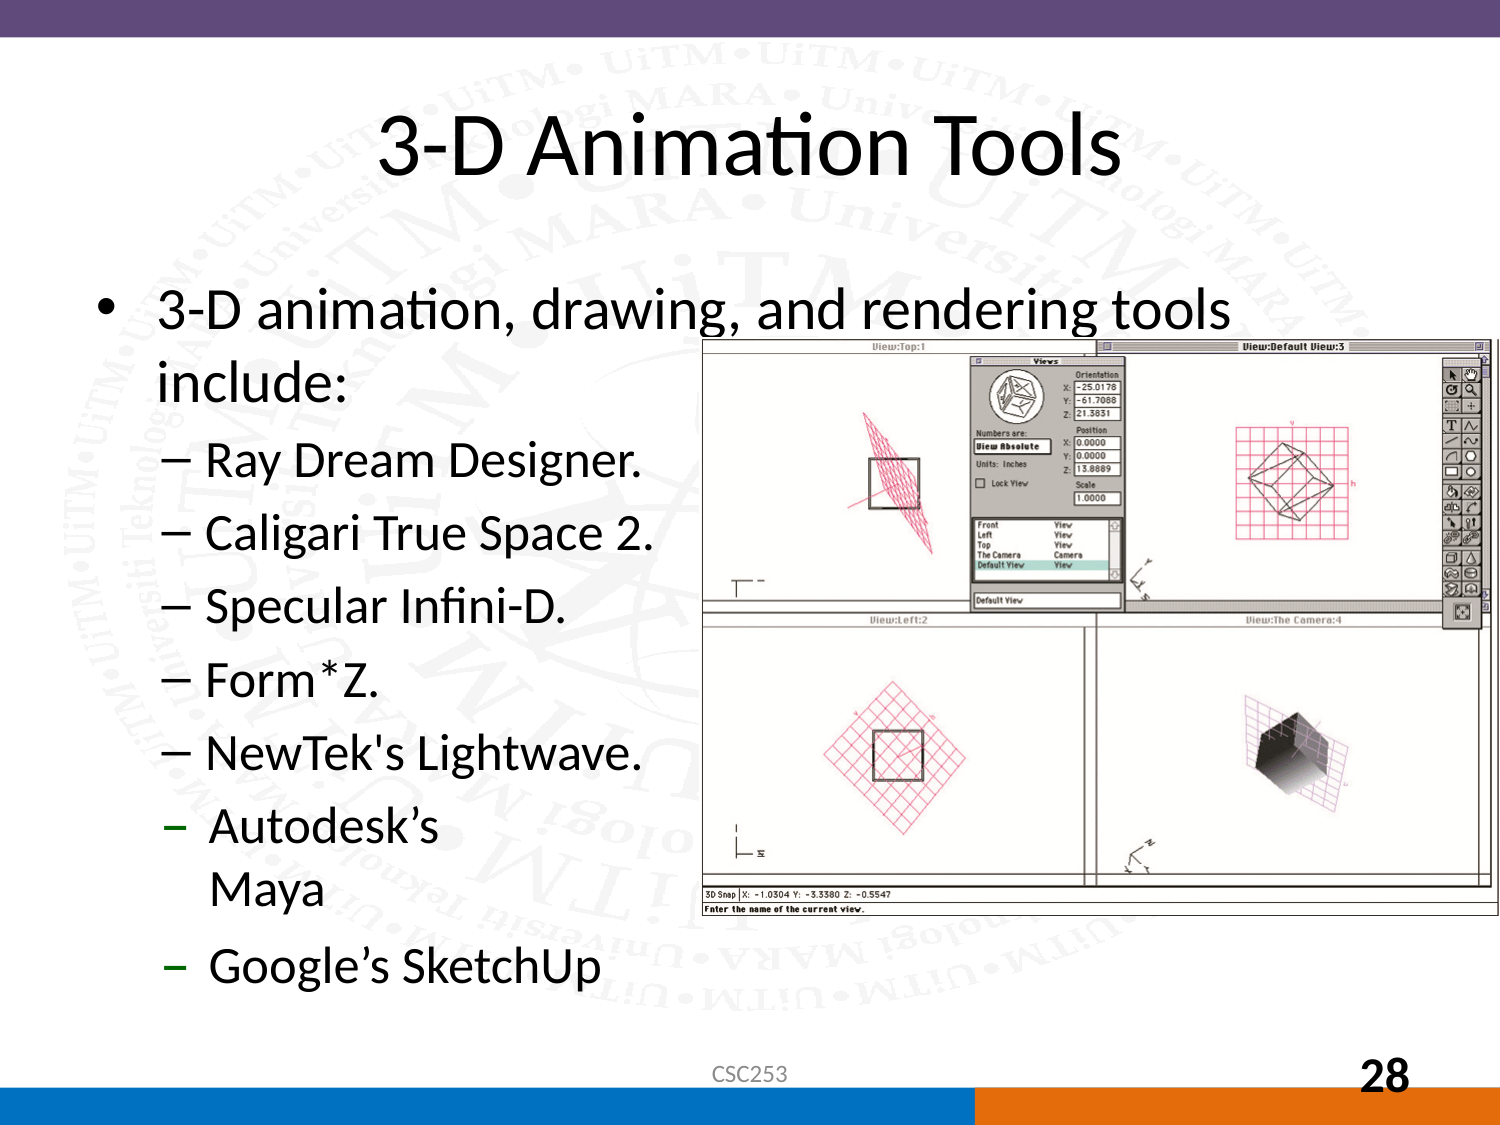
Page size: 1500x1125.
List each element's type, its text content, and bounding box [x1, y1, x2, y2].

footer CSC253 [512, 1042, 988, 1103]
slide_number 28 [1074, 1042, 1425, 1103]
title 3-D Animation Tools [75, 45, 1425, 233]
picture [699, 337, 1500, 916]
list 3-D animation, drawing, and rendering tools include: Ray Dream Designer. Caligari True Space 2. Specular Infini-D. Form*Z. NewTek's Lightwave. Autodesk’s Maya Google’s SketchUp [75, 262, 1425, 1005]
